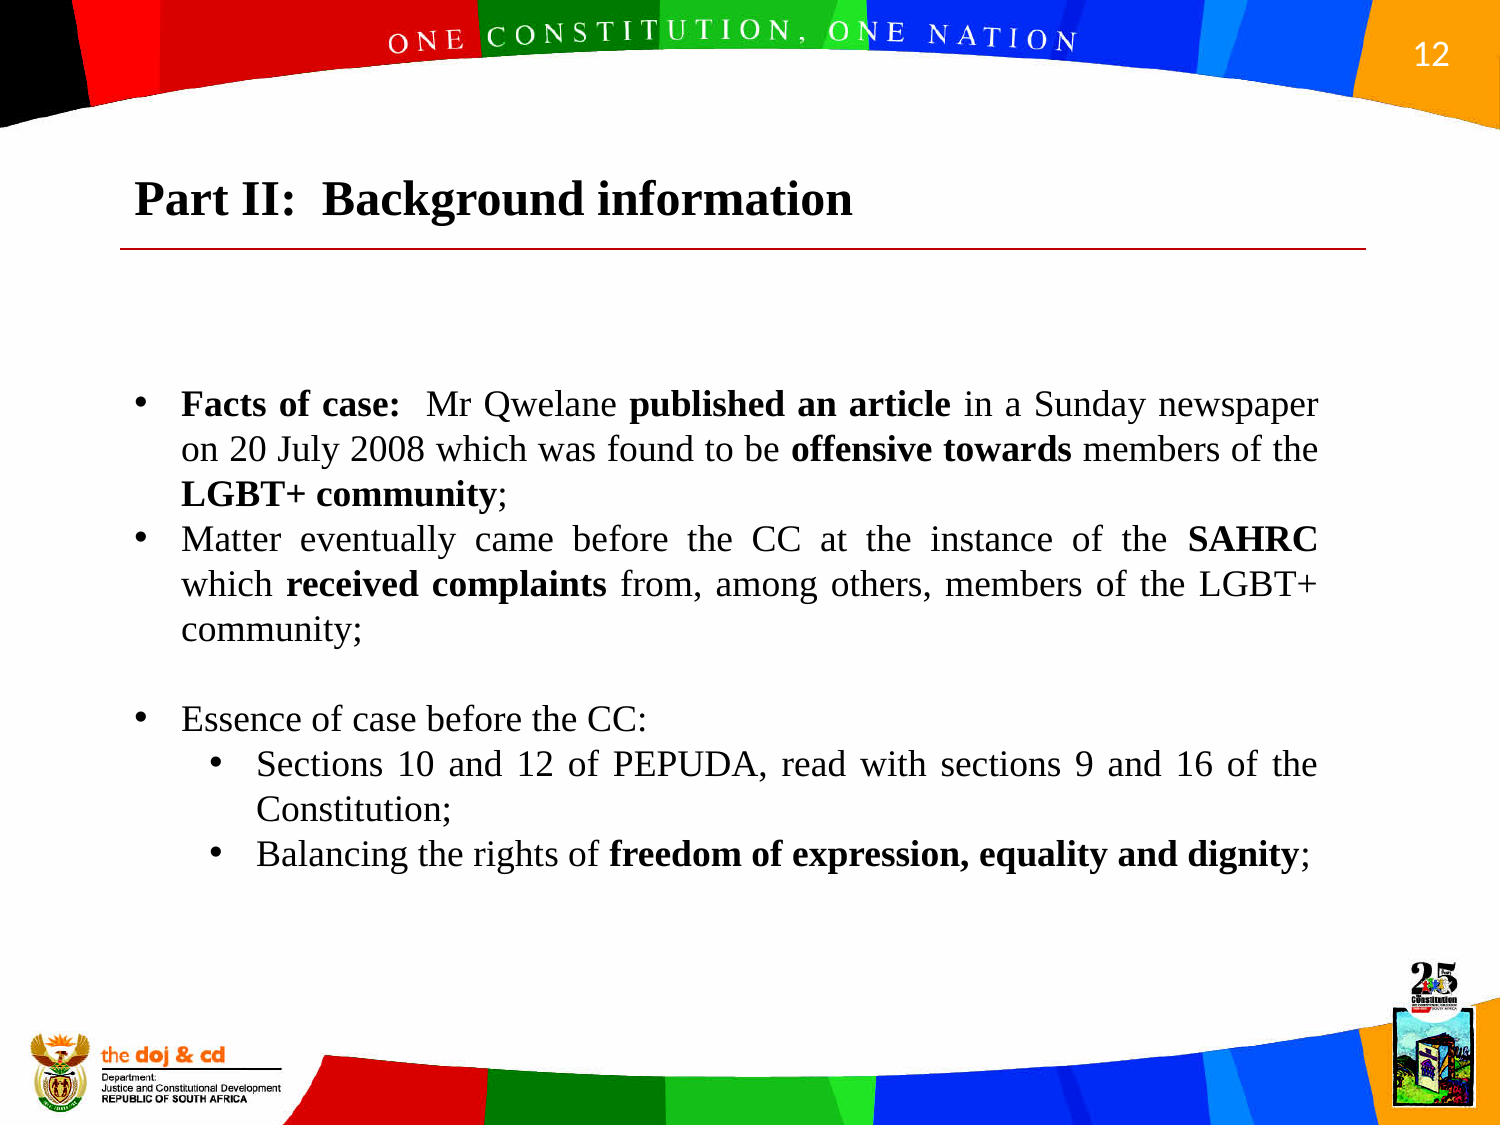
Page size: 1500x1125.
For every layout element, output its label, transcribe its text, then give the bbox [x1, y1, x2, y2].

text_box Facts of case: Mr Qwelane published an article in a Sunday newspaper on 20 July 2008 which was found to be offensive towards members of the LGBT+ community; Matter eventually came before the CC at the instance of the SAHRC which received complaints from, among others, members of the LGBT+ community; Essence of case before the CC: Sections 10 and 12 of PEPUDA, read with sections 9 and 16 of the Constitution; Balancing the rights of freedom of expression, equality and dignity; [119, 326, 1334, 971]
text_box Part II: Background information [119, 158, 1334, 233]
picture [0, 0, 1500, 1125]
